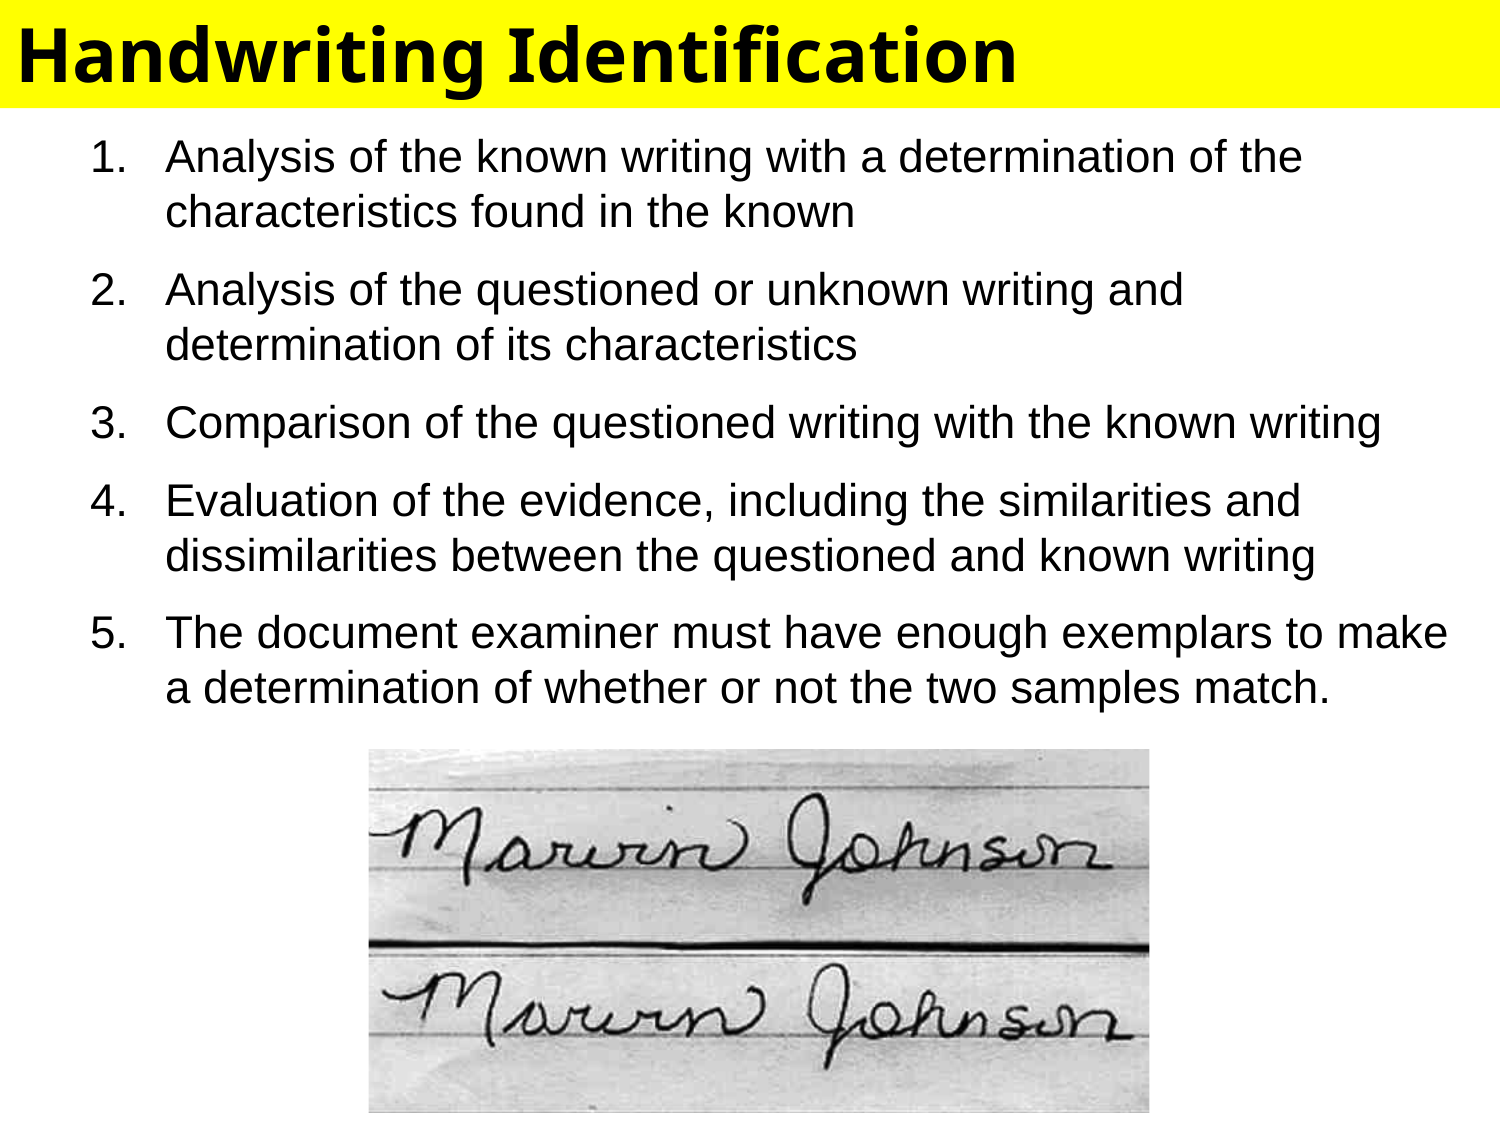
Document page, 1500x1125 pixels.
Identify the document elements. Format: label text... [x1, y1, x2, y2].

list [368, 749, 1150, 1113]
title Handwriting Identification [0, 0, 1500, 109]
list Analysis of the known writing with a determination of the characteristics found in the known Analysis of the questioned or unknown writing and determination of its characteristics Comparison of the questioned writing with the known writing Evaluation of the evidence, including the similarities and dissimilarities between the questioned and known writing The document examiner must have enough exemplars to make a determination of whether or not the two samples match. [0, 119, 1474, 1088]
